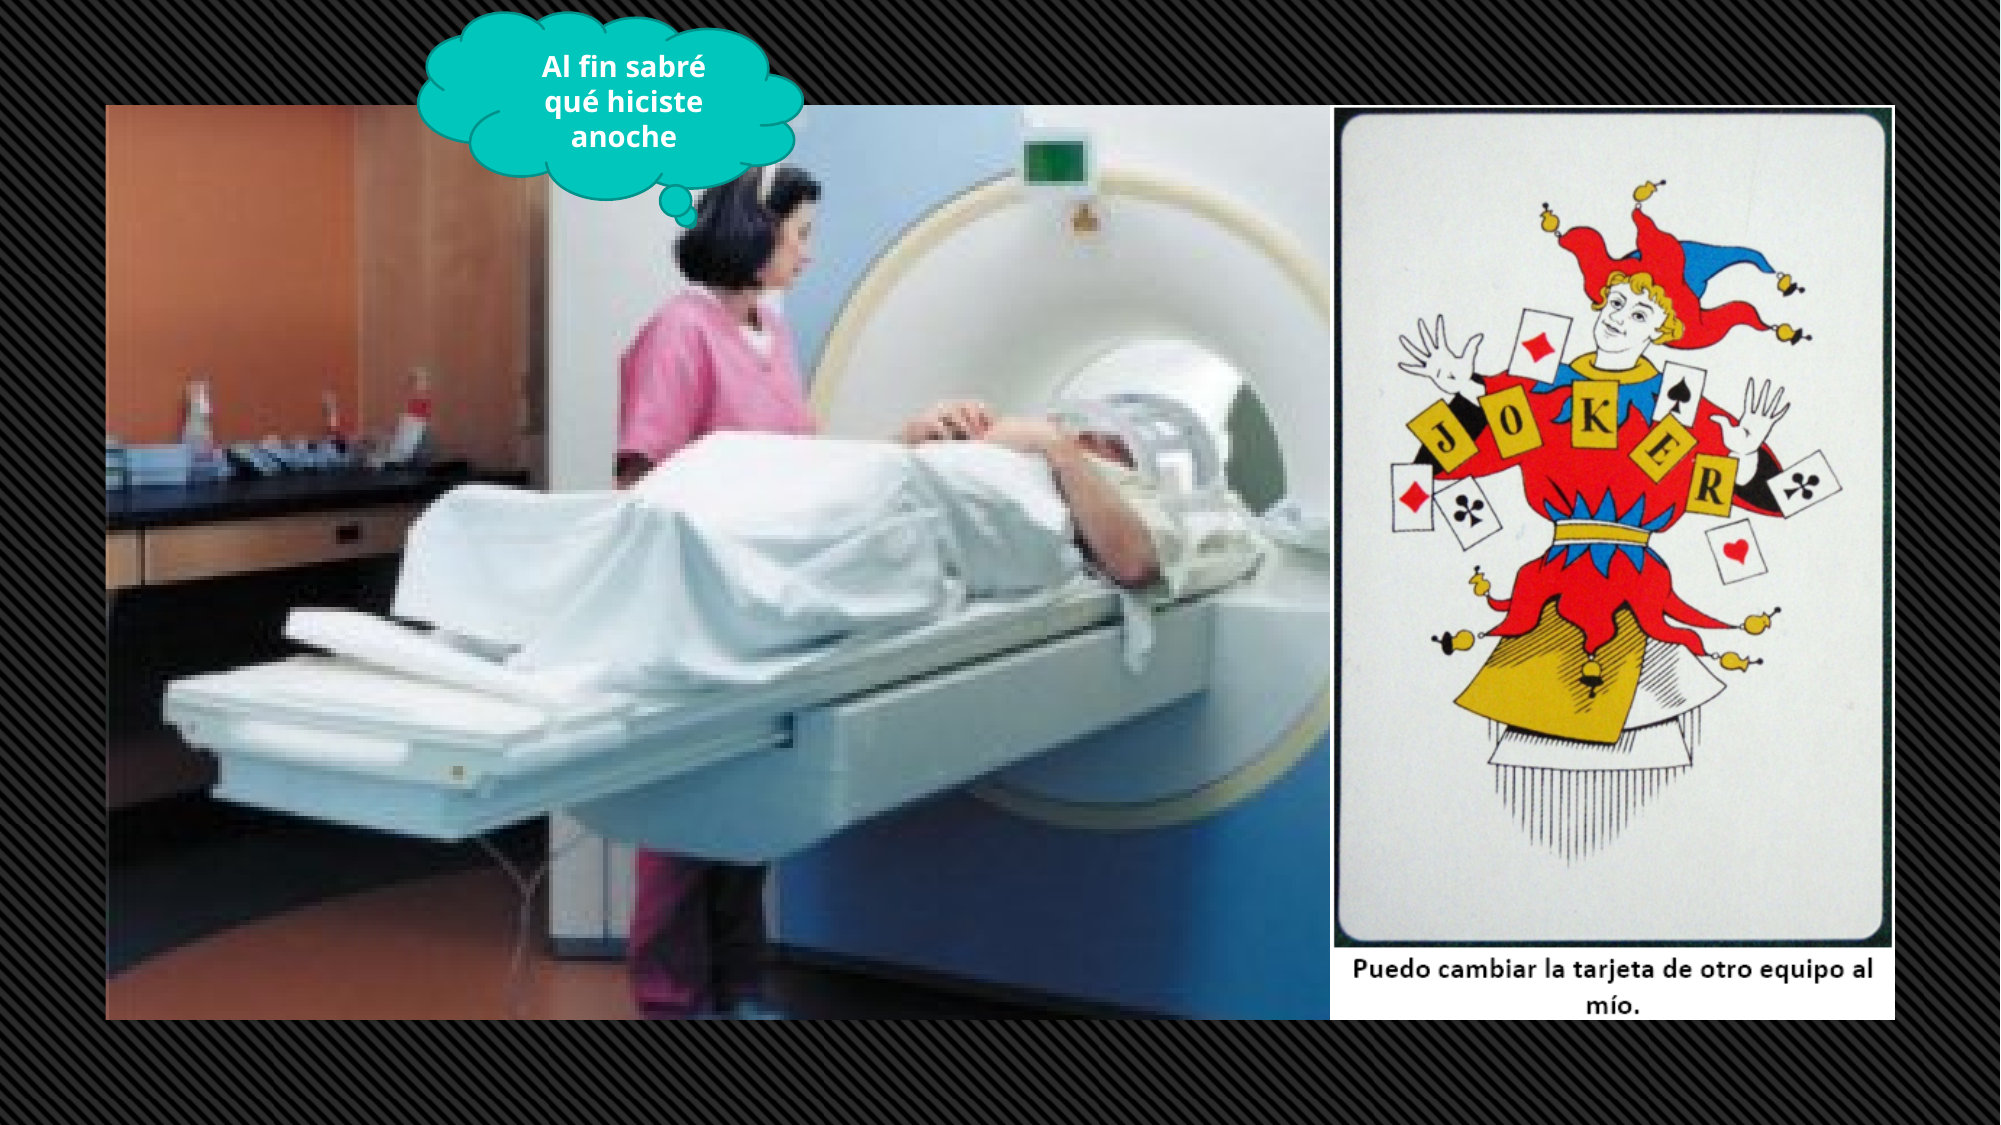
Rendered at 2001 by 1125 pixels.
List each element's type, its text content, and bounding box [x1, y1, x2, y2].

picture [1330, 105, 1895, 1020]
text_box Al fin sabré qué hiciste anoche [416, 11, 805, 105]
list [105, 105, 1330, 1020]
text_box [0, 0, 2000, 1125]
